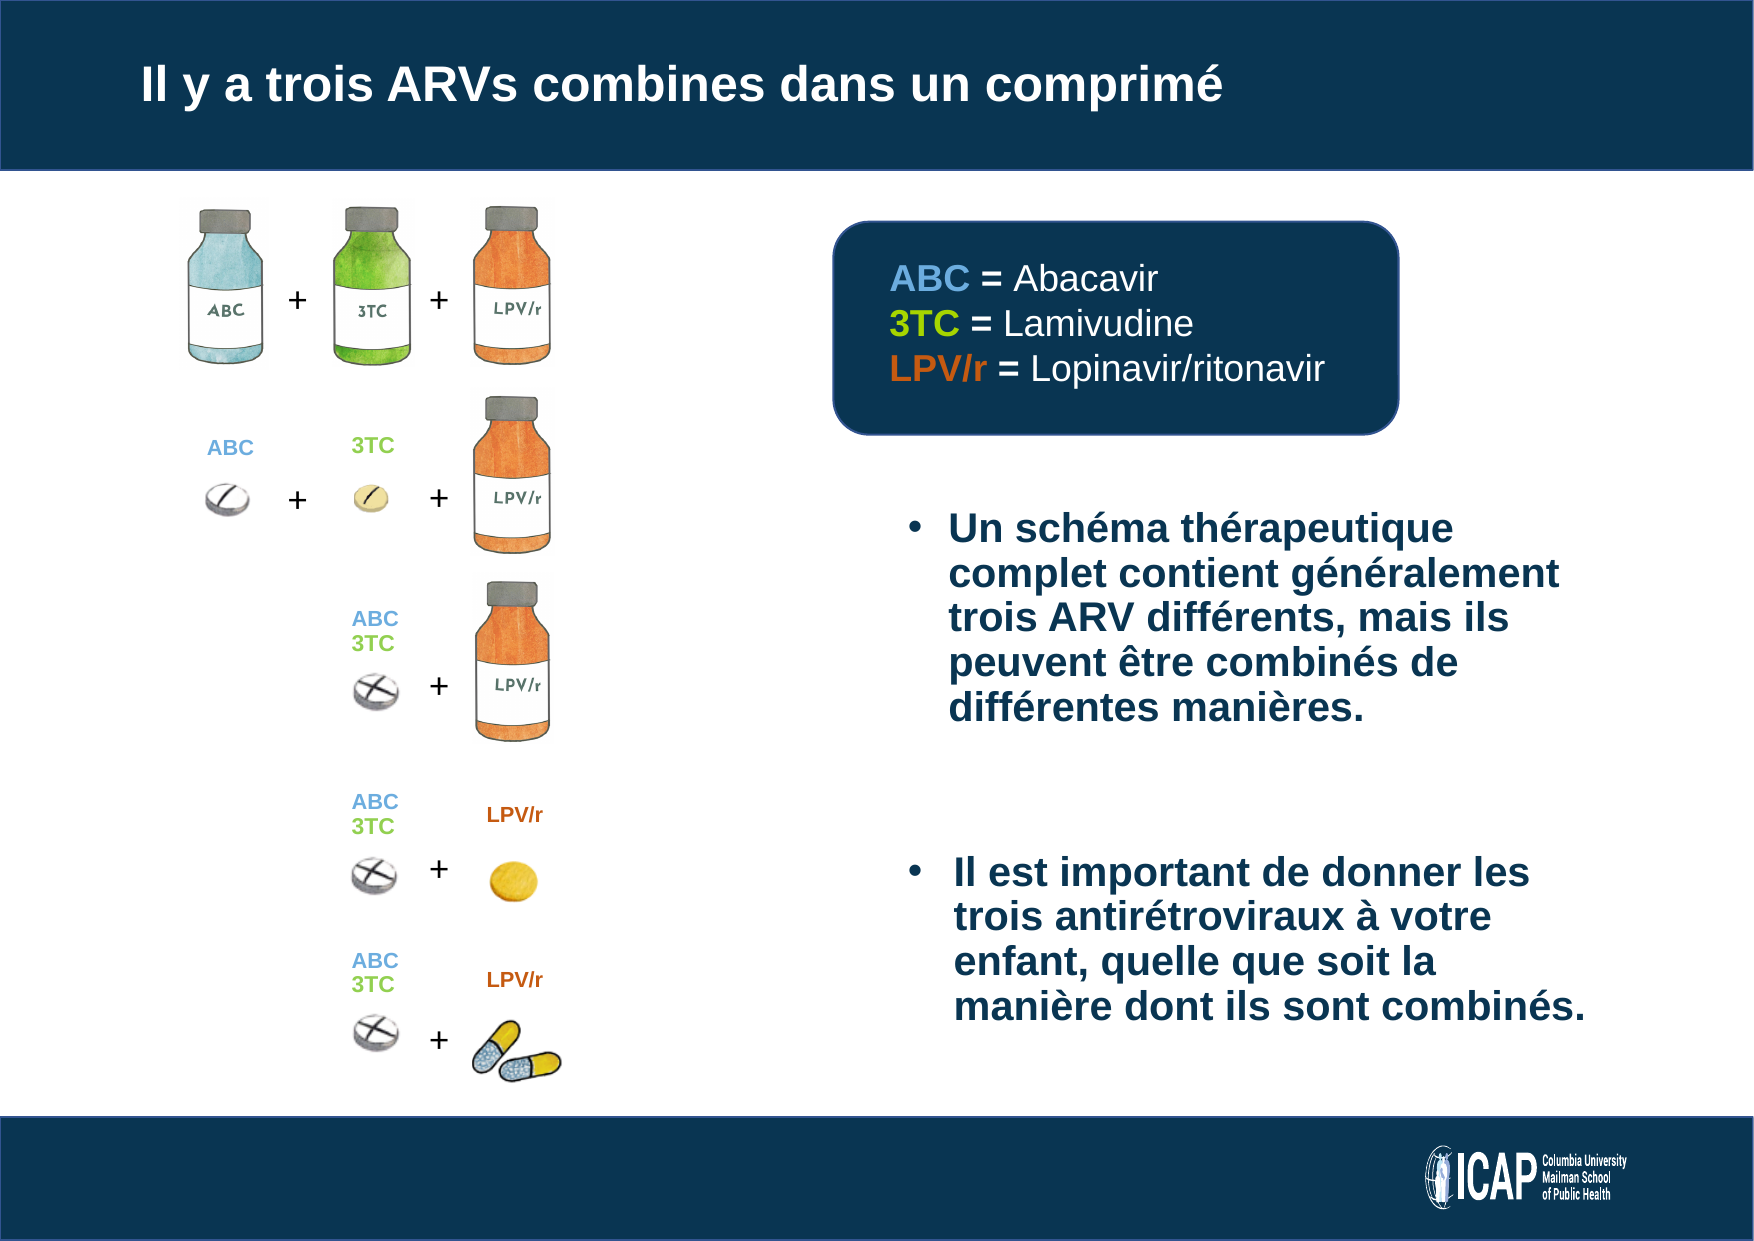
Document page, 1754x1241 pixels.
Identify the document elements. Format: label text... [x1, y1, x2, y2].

list Un schéma thérapeutique complet contient généralement trois ARV différents, mais ils peuvent être combinés de différentes manières. Il est important de donner les trois antirétroviraux à votre enfant, quelle que soit la manière dont ils sont combinés. [876, 470, 1618, 1066]
text_box + [415, 653, 459, 714]
text_box ABC [336, 780, 430, 822]
text_box [832, 220, 1398, 436]
picture [466, 843, 554, 920]
picture [340, 1000, 413, 1076]
text_box 3TC [336, 423, 430, 466]
text_box ABC = Abacavir 3TC = Lamivudine LPV/r = Lopinavir/ritonavir [874, 246, 1449, 442]
picture [471, 1014, 565, 1086]
text_box + [415, 465, 459, 526]
picture [472, 572, 554, 744]
picture [340, 659, 413, 735]
title Il y a trois ARVs combines dans un comprimé [125, 0, 1634, 171]
picture [338, 843, 411, 919]
text_box ABC [336, 939, 430, 981]
text_box LPV/r [471, 793, 565, 835]
text_box LPV/r [471, 957, 565, 999]
text_box + [415, 267, 459, 328]
picture [470, 197, 555, 367]
picture [196, 468, 256, 523]
text_box ABC [192, 425, 285, 467]
text_box + [415, 836, 459, 897]
picture [179, 197, 269, 370]
picture [354, 476, 393, 520]
text_box 3TC [336, 822, 430, 847]
text_box ABC [336, 597, 430, 639]
text_box + [415, 1008, 459, 1068]
picture [332, 198, 415, 367]
text_box + [273, 267, 318, 328]
text_box 3TC [336, 639, 430, 663]
picture [470, 387, 555, 556]
text_box 3TC [336, 981, 430, 1005]
text_box + [273, 467, 318, 528]
